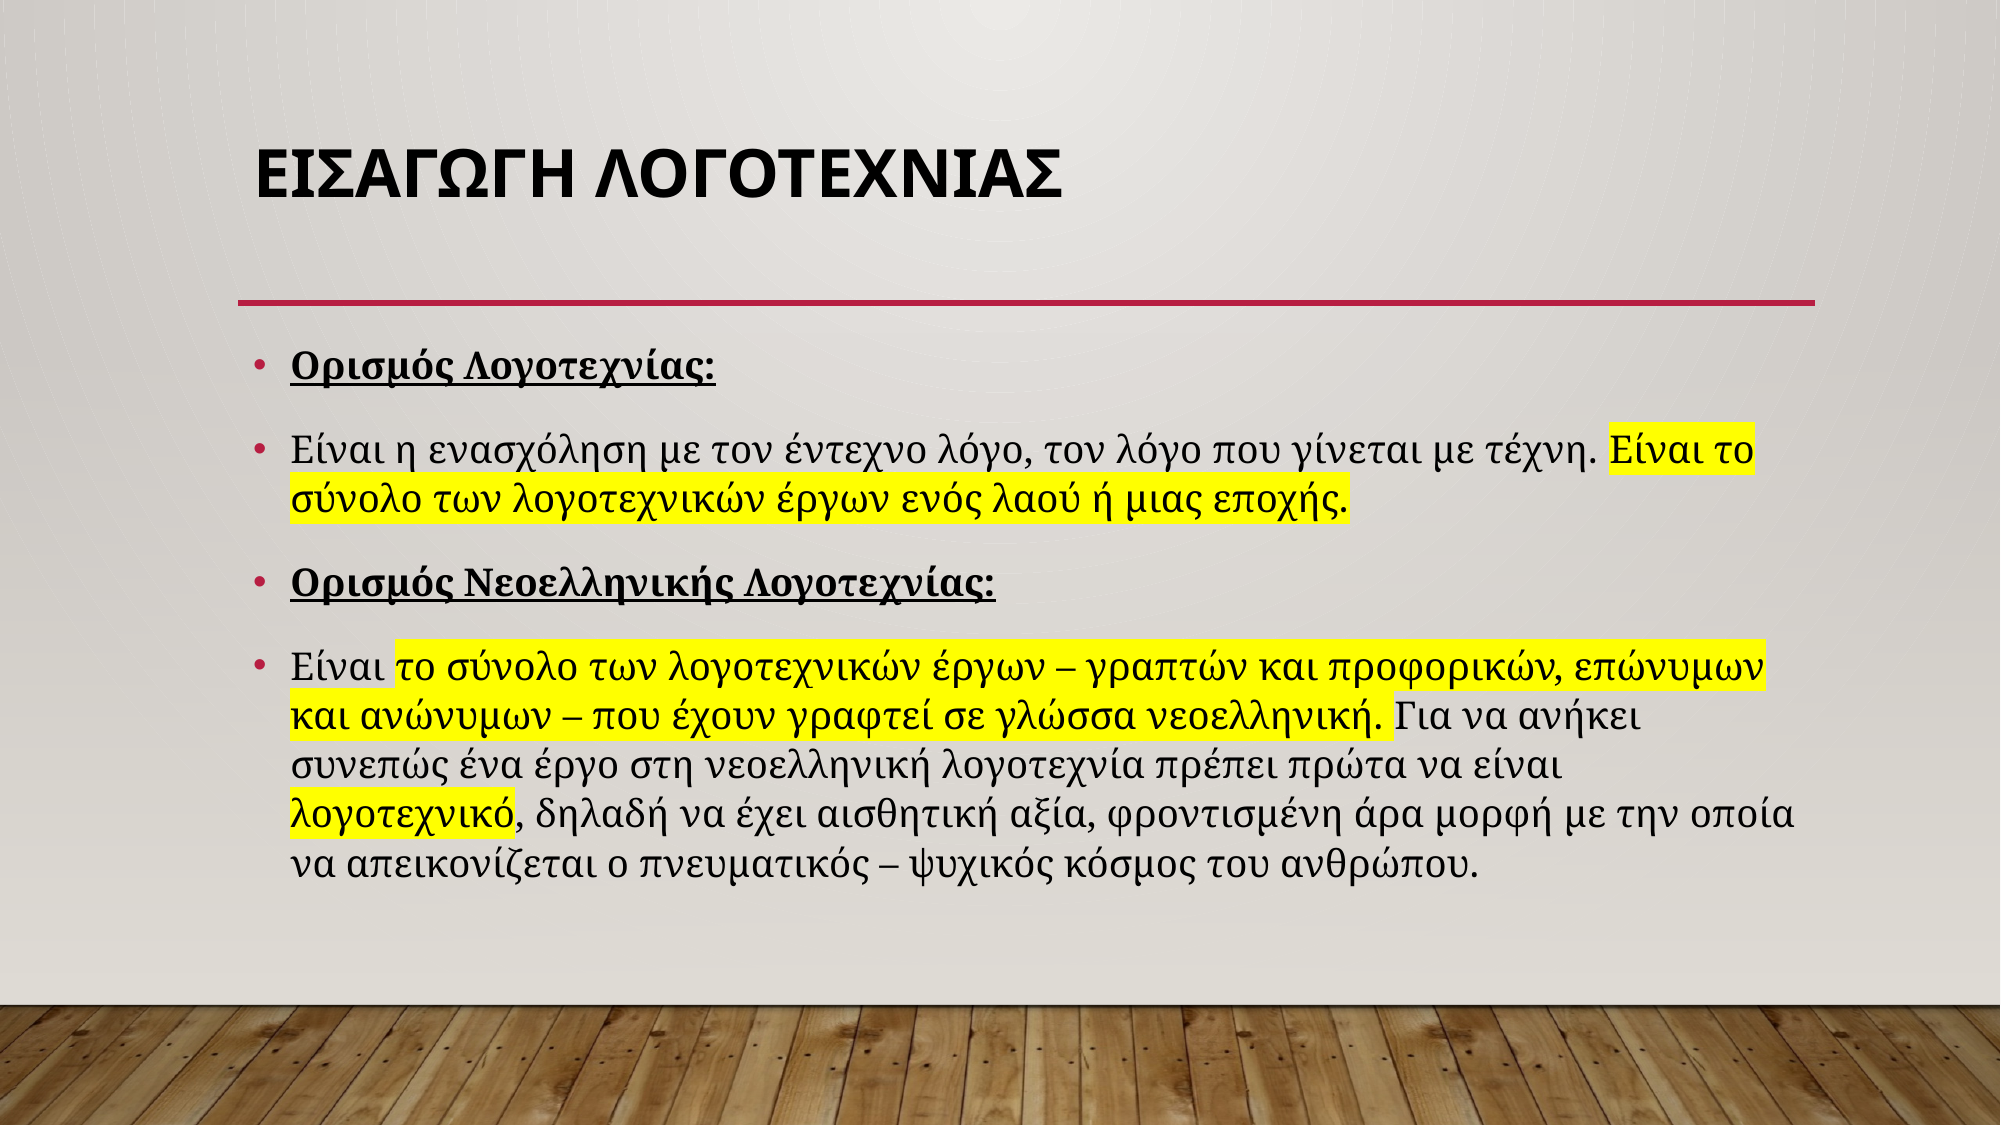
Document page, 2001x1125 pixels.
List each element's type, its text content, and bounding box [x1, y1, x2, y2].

list Ορισμός Λογοτεχνίας: Είναι η ενασχόληση με τον έντεχνο λόγο, τον λόγο που γίνεται με τέχνη. Είναι το σύνολο των λογοτεχνικών έργων ενός λαού ή μιας εποχής. Ορισμός Νεοελληνικής Λογοτεχνίας: Είναι το σύνολο των λογοτεχνικών έργων – γραπτών και προφορικών, επώνυμων και ανώνυμων – που έχουν γραφτεί σε γλώσσα νεοελληνική. Για να ανήκει συνεπώς ένα έργο στη νεοελληνική λογοτεχνία πρέπει πρώτα να είναι λογοτεχνικό, δηλαδή να έχει αισθητική αξία, φροντισμένη άρα μορφή με την οποία να απεικονίζεται ο πνευματικός – ψυχικός κόσμος του ανθρώπου. [238, 330, 1814, 897]
picture [0, 1005, 2000, 1125]
title ΕΙΣΑΓΩΓΗ ΛΟΓΟΤΕΧΝΙΑΣ [238, 131, 1814, 229]
